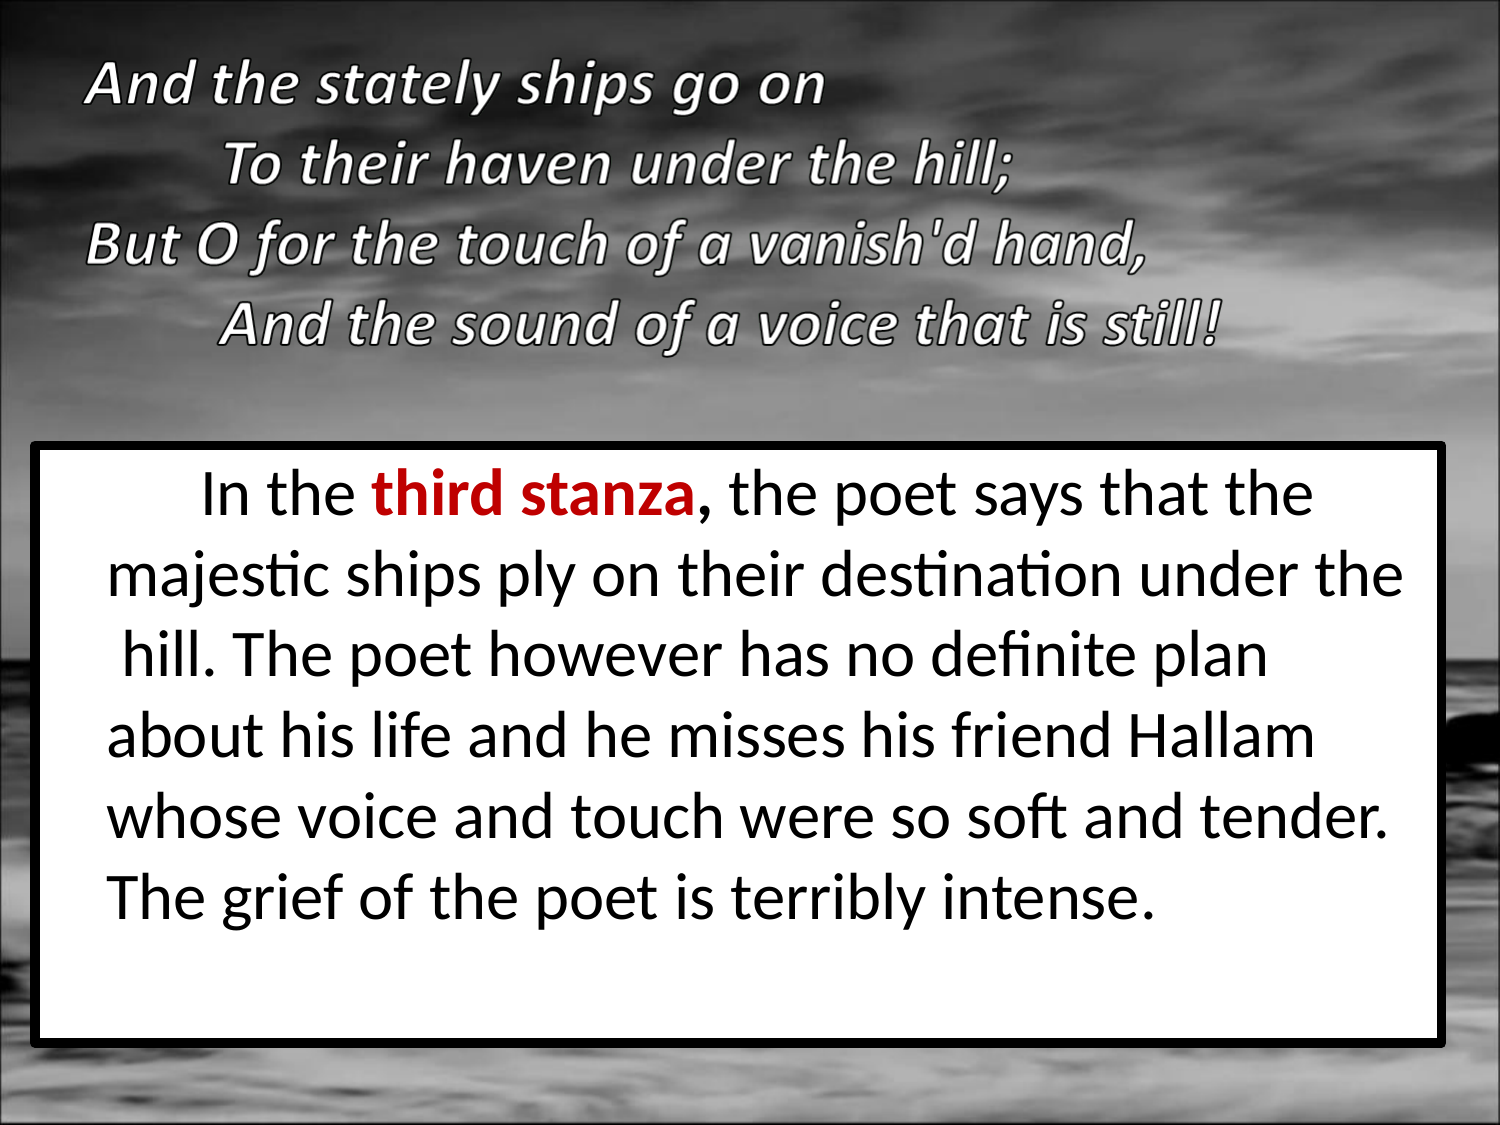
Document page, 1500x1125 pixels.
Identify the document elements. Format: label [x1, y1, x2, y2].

text_box [30, 440, 1447, 1048]
picture [0, 0, 1500, 1125]
